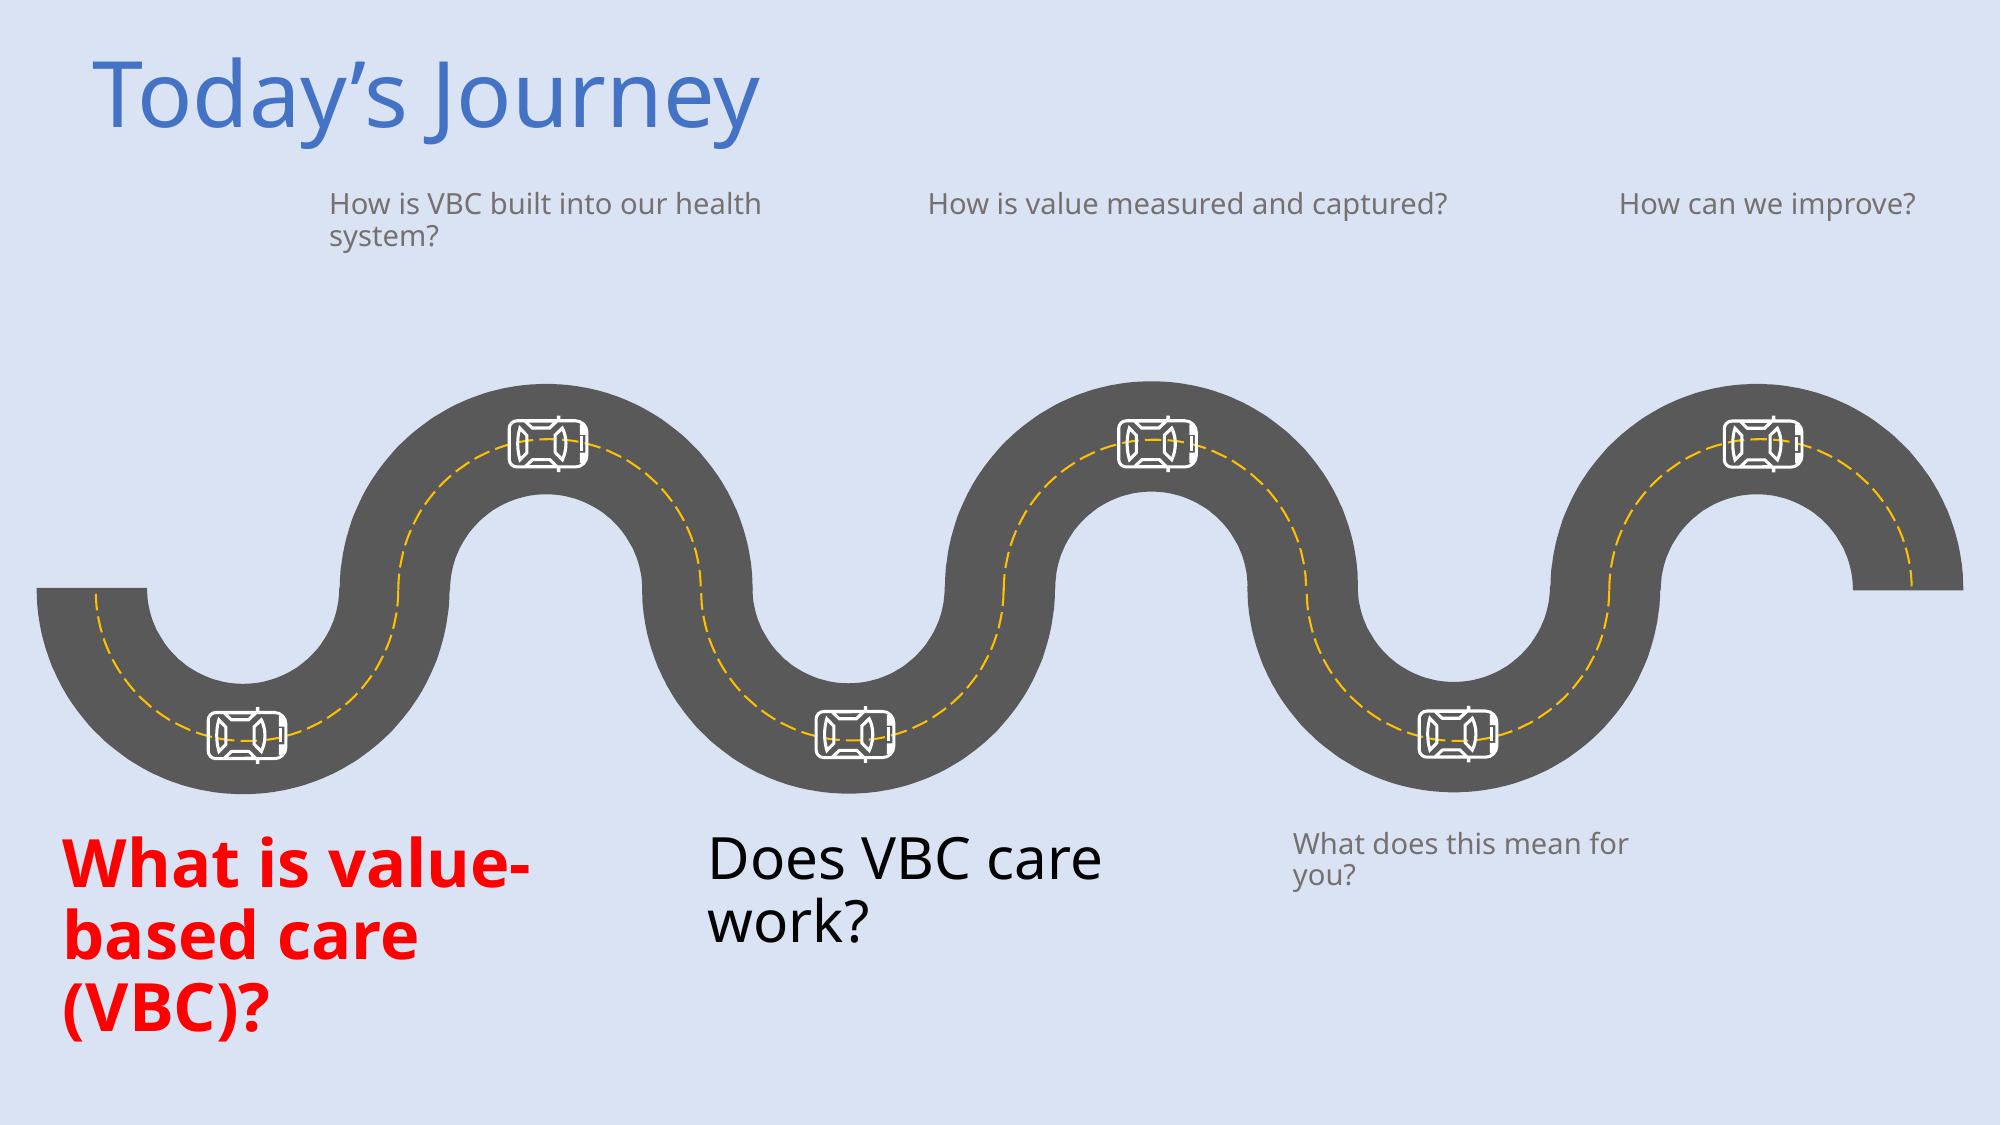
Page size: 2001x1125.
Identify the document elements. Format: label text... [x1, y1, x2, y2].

list Does VBC care work? [693, 821, 1121, 878]
list How is value measured and captured?​ [912, 182, 1525, 262]
list How can we improve? [1603, 182, 2000, 239]
list What is value-based care (VBC)? [48, 822, 597, 1016]
list What does this mean for you?​ [1278, 821, 1706, 878]
title Today’s Journey [84, 44, 1897, 125]
list How is VBC built into our health system? [314, 182, 863, 342]
